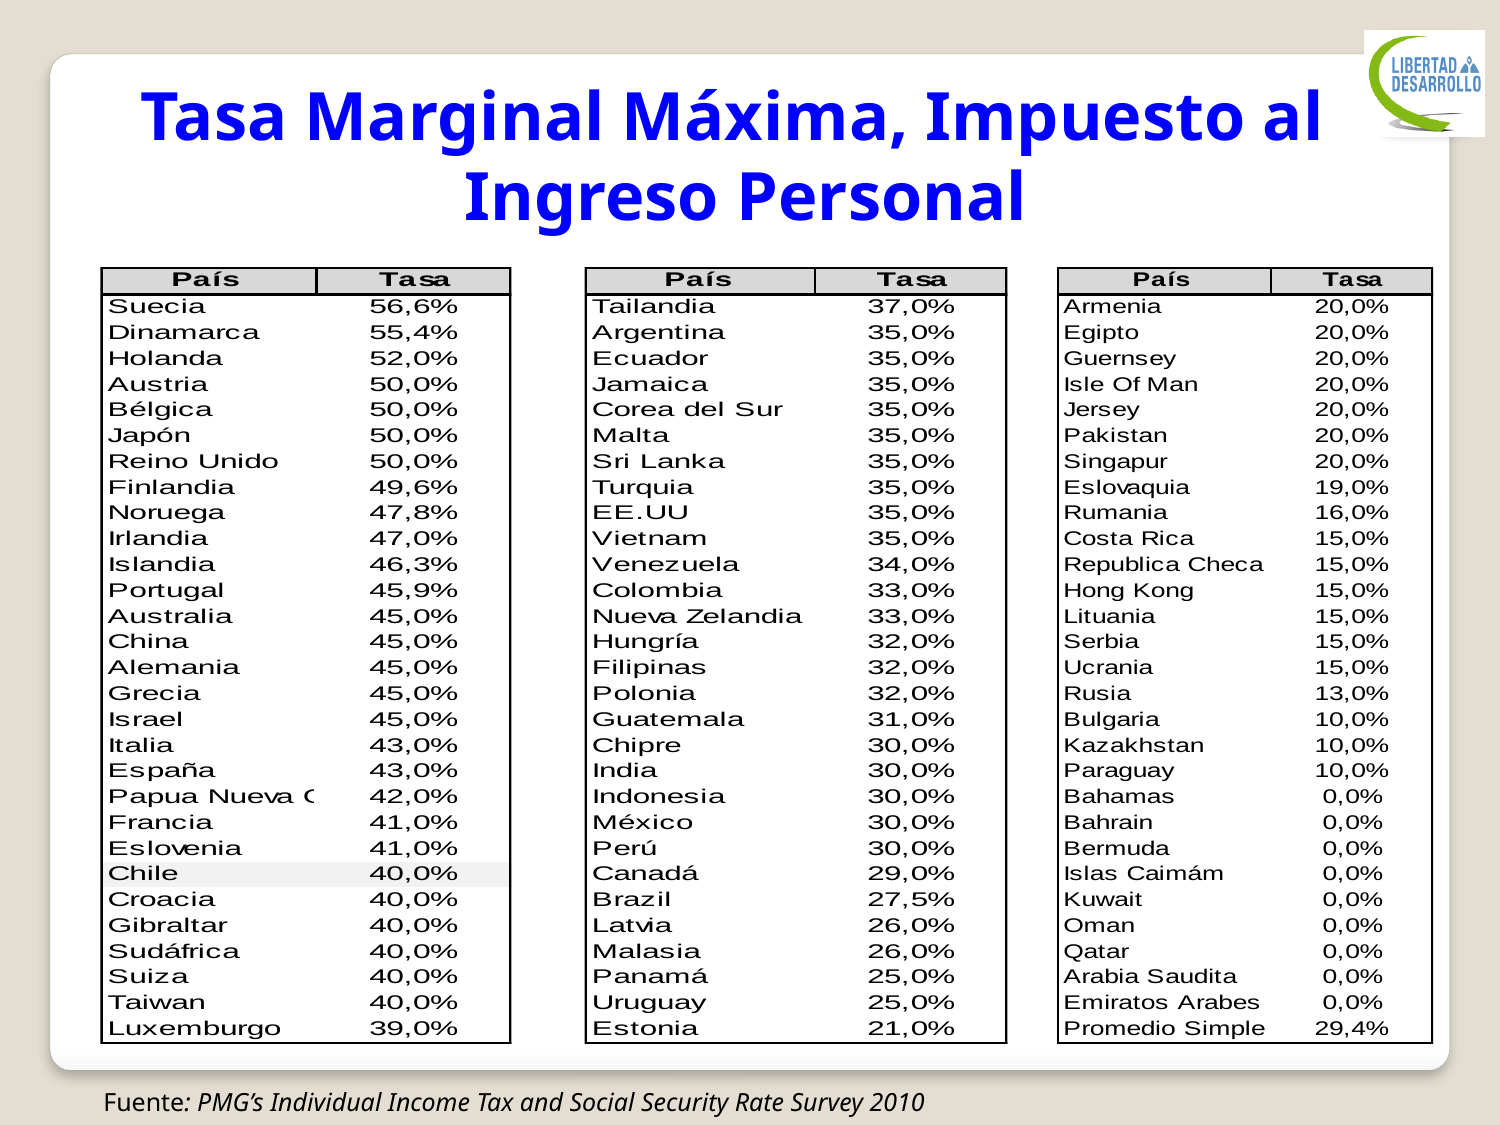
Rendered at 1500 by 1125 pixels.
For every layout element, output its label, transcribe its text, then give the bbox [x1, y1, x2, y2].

text_box Tasa Marginal Máxima, Impuesto al Ingreso Personal [41, 66, 1424, 241]
picture [1363, 30, 1485, 137]
text_box Fuente: PMG’s Individual Income Tax and Social Security Rate Survey 2010 [88, 1049, 1500, 1124]
picture [584, 266, 1011, 1046]
picture [100, 266, 514, 1046]
picture [1056, 266, 1436, 1046]
